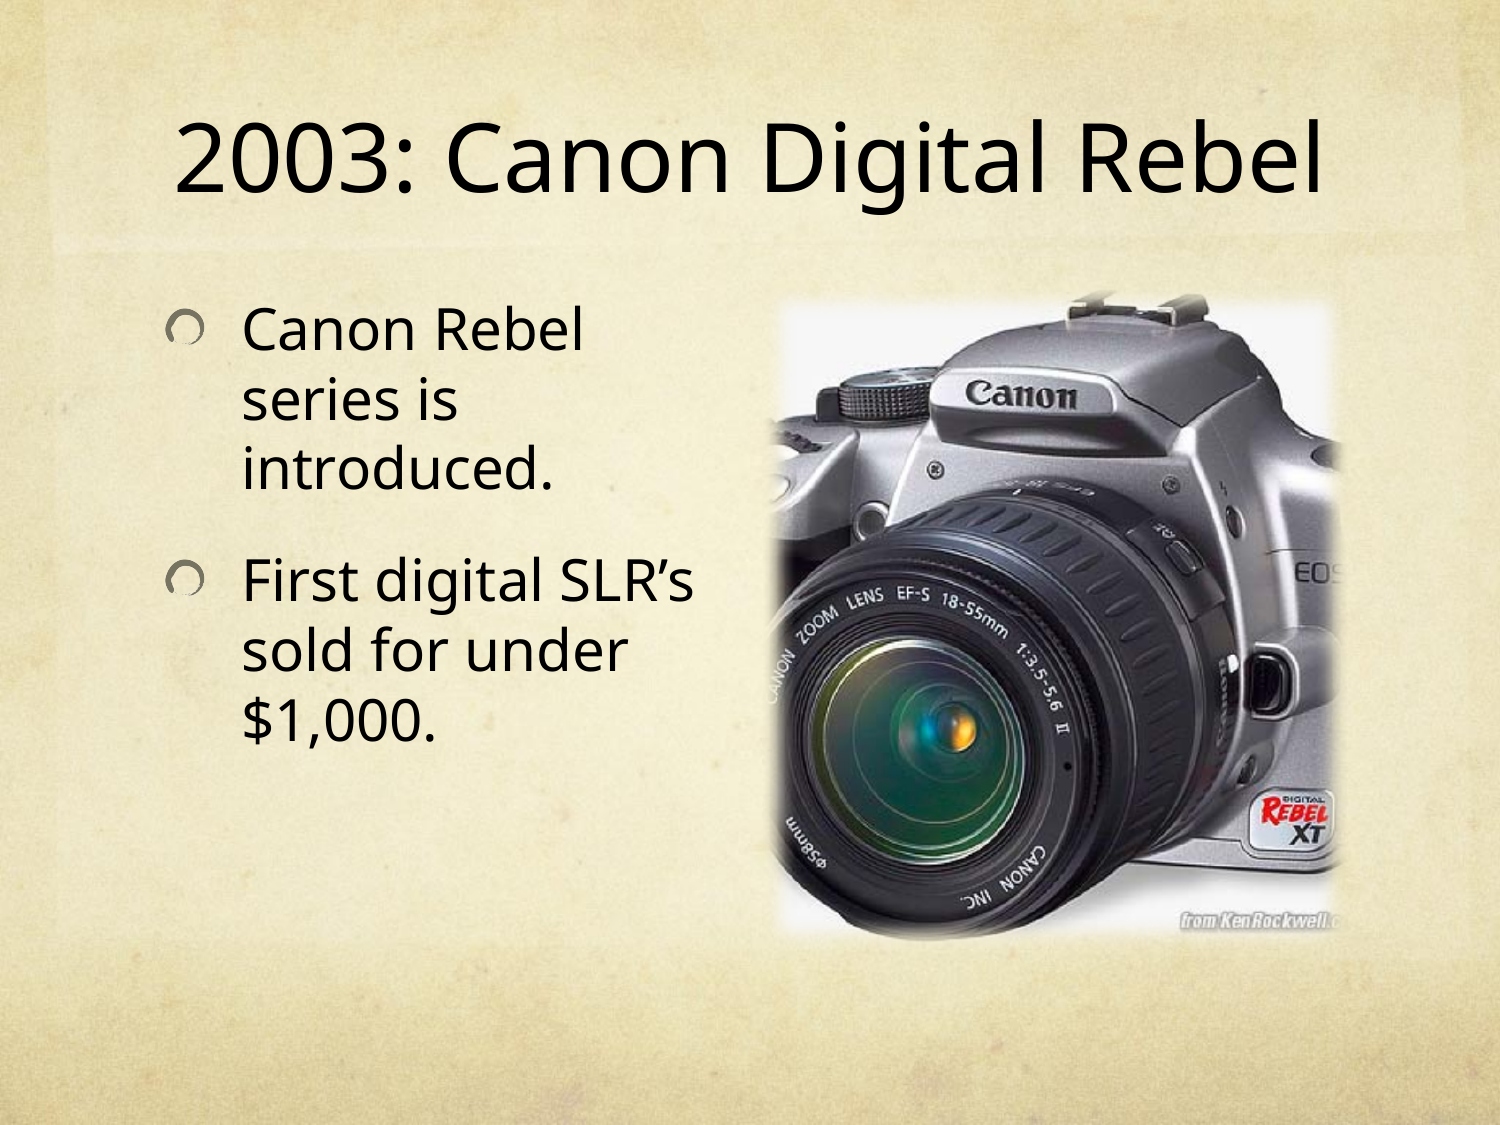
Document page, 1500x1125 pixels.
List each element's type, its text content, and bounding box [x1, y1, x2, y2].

picture [0, 0, 1500, 1125]
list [761, 284, 1348, 951]
title 2003: Canon Digital Rebel [150, 82, 1350, 225]
list Canon Rebel series is introduced. First digital SLR’s sold for under $1,000. [150, 284, 735, 950]
